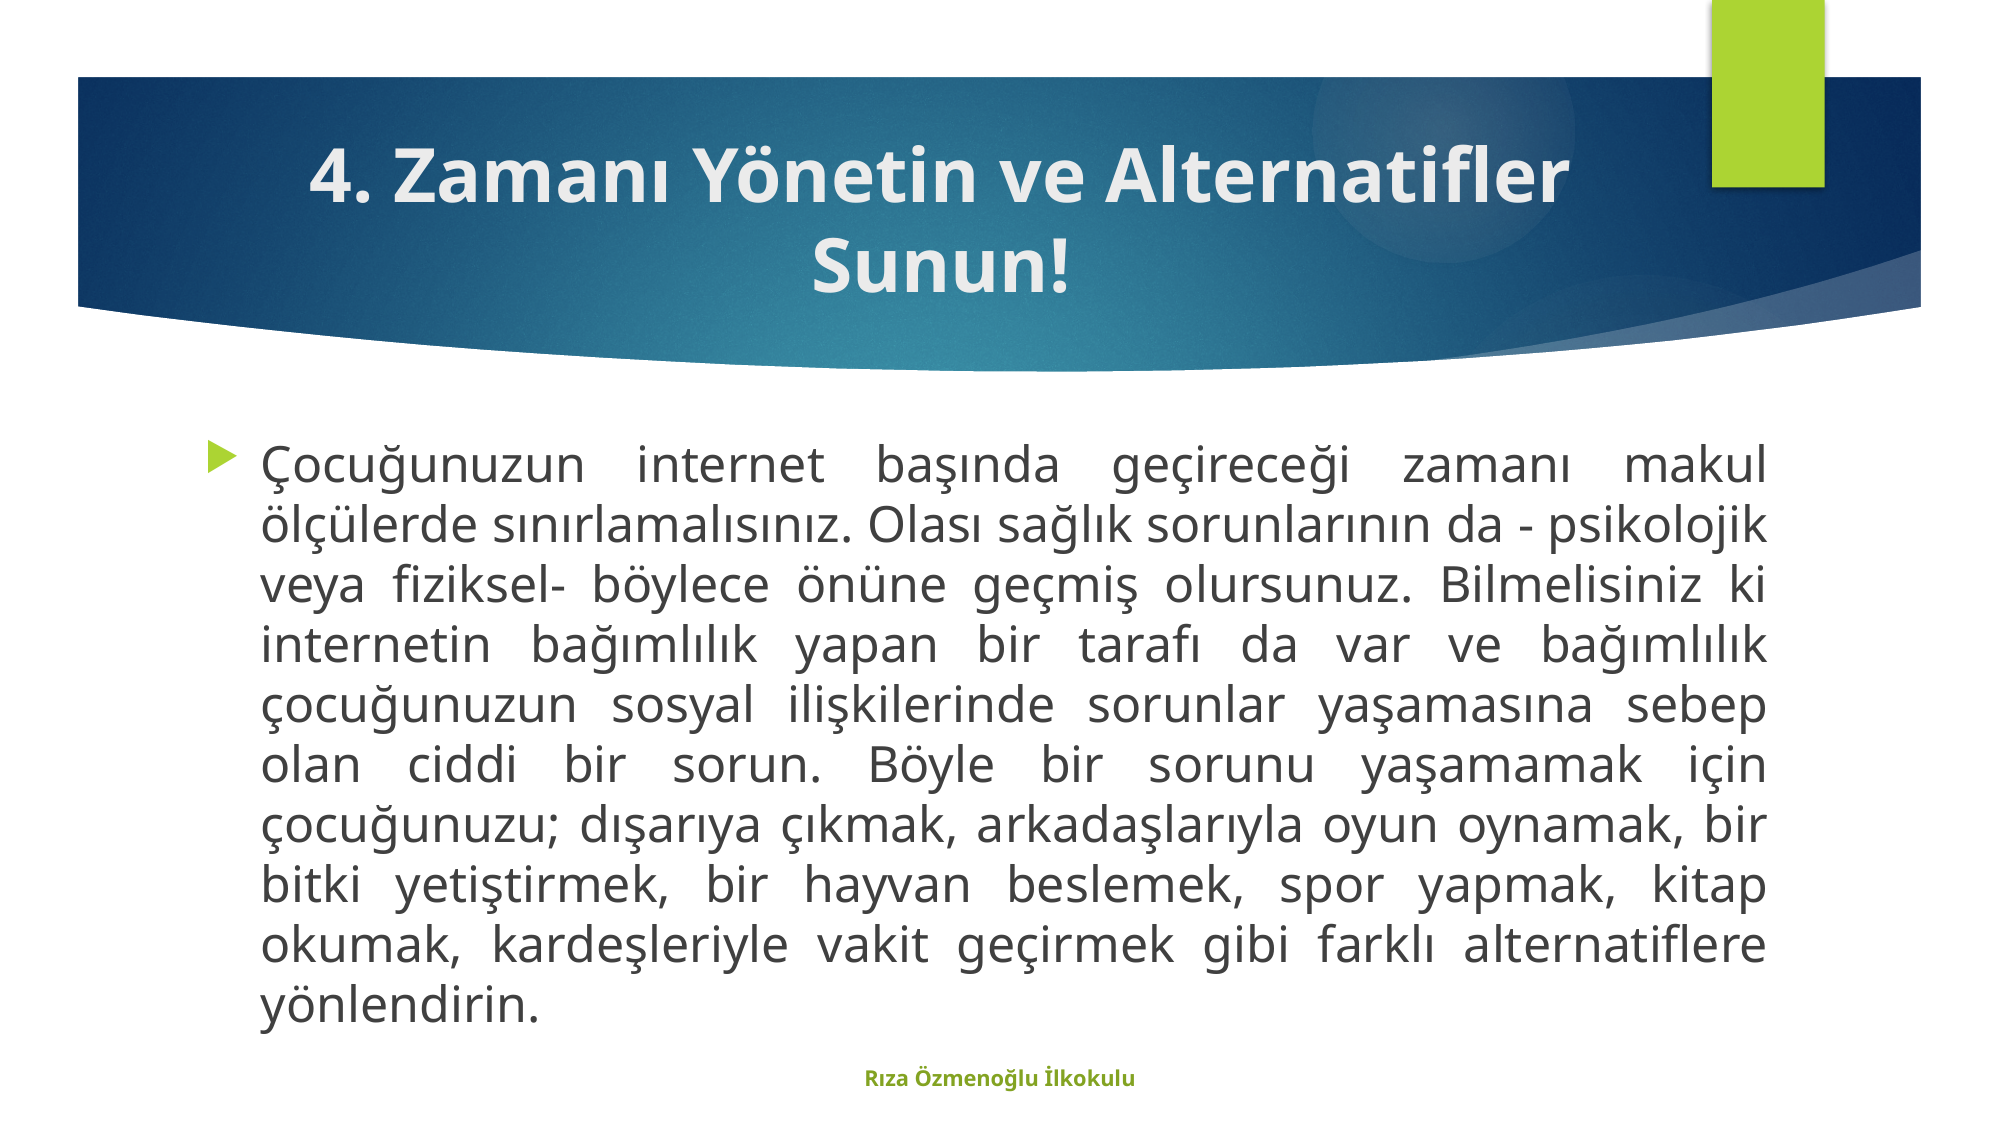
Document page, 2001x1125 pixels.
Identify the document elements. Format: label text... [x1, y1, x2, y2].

list Çocuğunuzun internet başında geçireceği zamanı makul ölçülerde sınırlamalısınız. Olası sağlık sorunlarının da - psikolojik veya fiziksel- böylece önüne geçmiş olursunuz. Bilmelisiniz ki internetin bağımlılık yapan bir tarafı da var ve bağımlılık çocuğunuzun sosyal ilişkilerinde sorunlar yaşamasına sebep olan ciddi bir sorun. Böyle bir sorunu yaşamamak için çocuğunuzu; dışarıya çıkmak, arkadaşlarıyla oyun oynamak, bir bitki yetiştirmek, bir hayvan beslemek, spor yapmak, kitap okumak, kardeşleriyle vakit geçirmek gibi farklı alternatiflere yönlendirin. [189, 424, 1785, 986]
text_box Rıza Özmenoğlu İlkokulu [683, 1048, 1317, 1099]
title 4. Zamanı Yönetin ve Alternatifler Sunun! [189, 159, 1693, 276]
